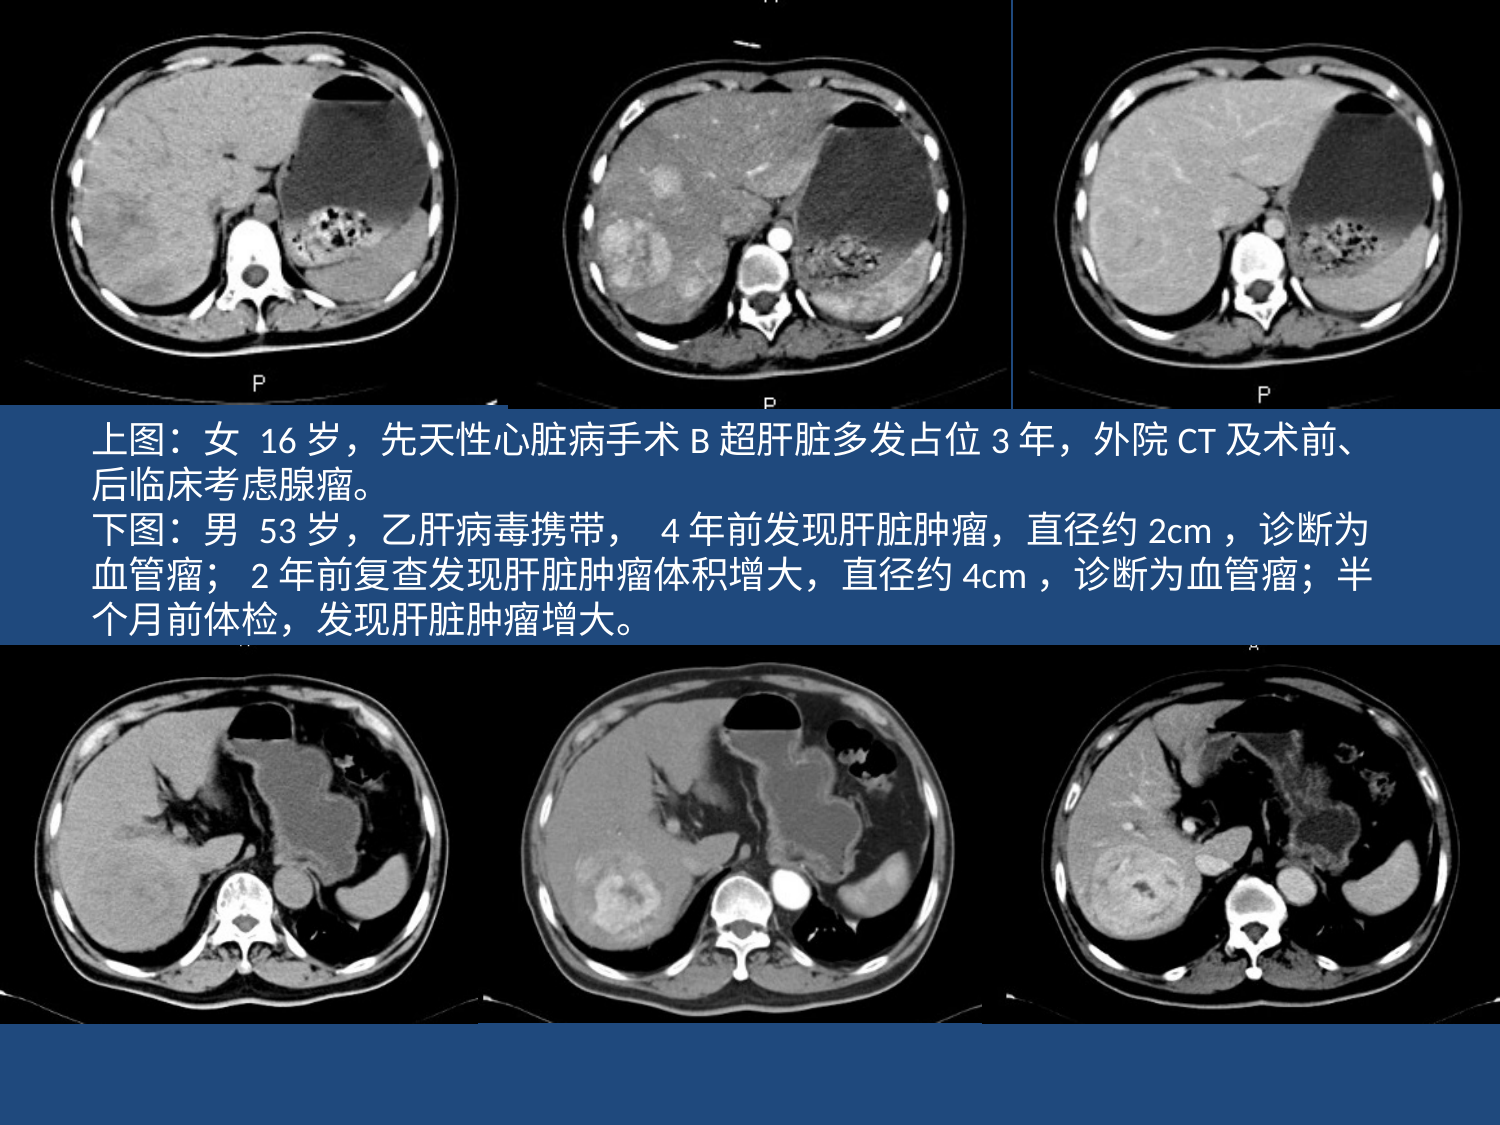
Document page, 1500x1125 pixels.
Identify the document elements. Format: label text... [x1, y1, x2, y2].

text_box 上图：女 16岁，先天性心脏病手术B超肝脏多发占位3年，外院CT及术前、后临床考虑腺瘤。 下图：男 53岁，乙肝病毒携带， 4年前发现肝脏肿瘤，直径约2cm，诊断为血管瘤；2年前复查发现肝脏肿瘤体积增大，直径约4cm，诊断为血管瘤；半个月前体检，发现肝脏肿瘤增大。 [76, 415, 1424, 643]
picture [0, 0, 514, 406]
picture [0, 644, 1500, 1024]
picture [1013, 0, 1500, 410]
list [516, 0, 1011, 410]
